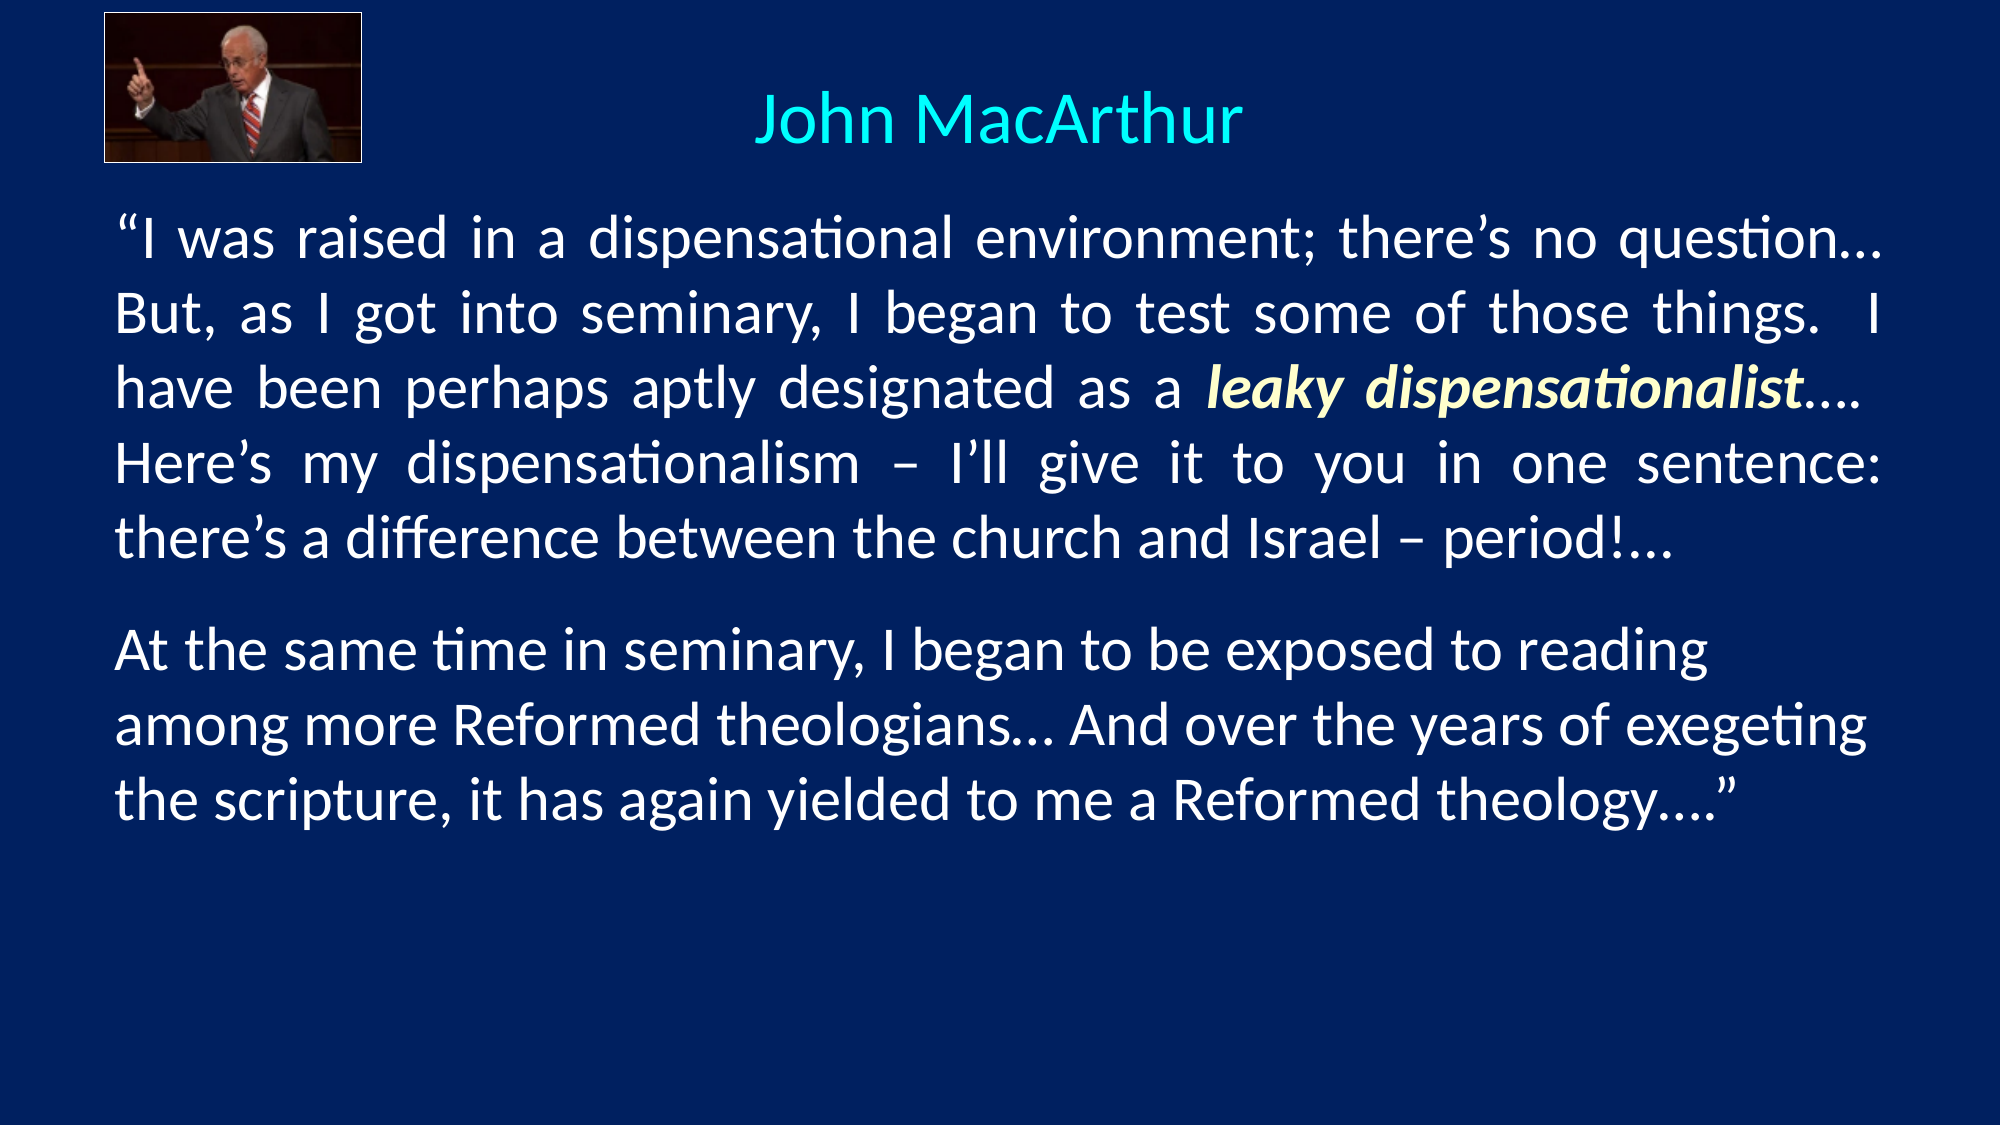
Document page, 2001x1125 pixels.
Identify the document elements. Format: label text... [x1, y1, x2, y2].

picture [103, 12, 362, 163]
text_box “I was raised in a dispensational environment; there’s no question… But, as I got into seminary, I began to test some of those things. I have been perhaps aptly designated as a leaky dispensationalist…. Here’s my dispensationalism – I’ll give it to you in one sentence: there’s a difference between the church and Israel – period!... At the same time in seminary, I began to be exposed to reading among more Reformed theologians… And over the years of exegeting the scripture, it has again yielded to me a Reformed theology….” [99, 188, 1900, 1027]
text_box John MacArthur [450, 37, 1550, 189]
